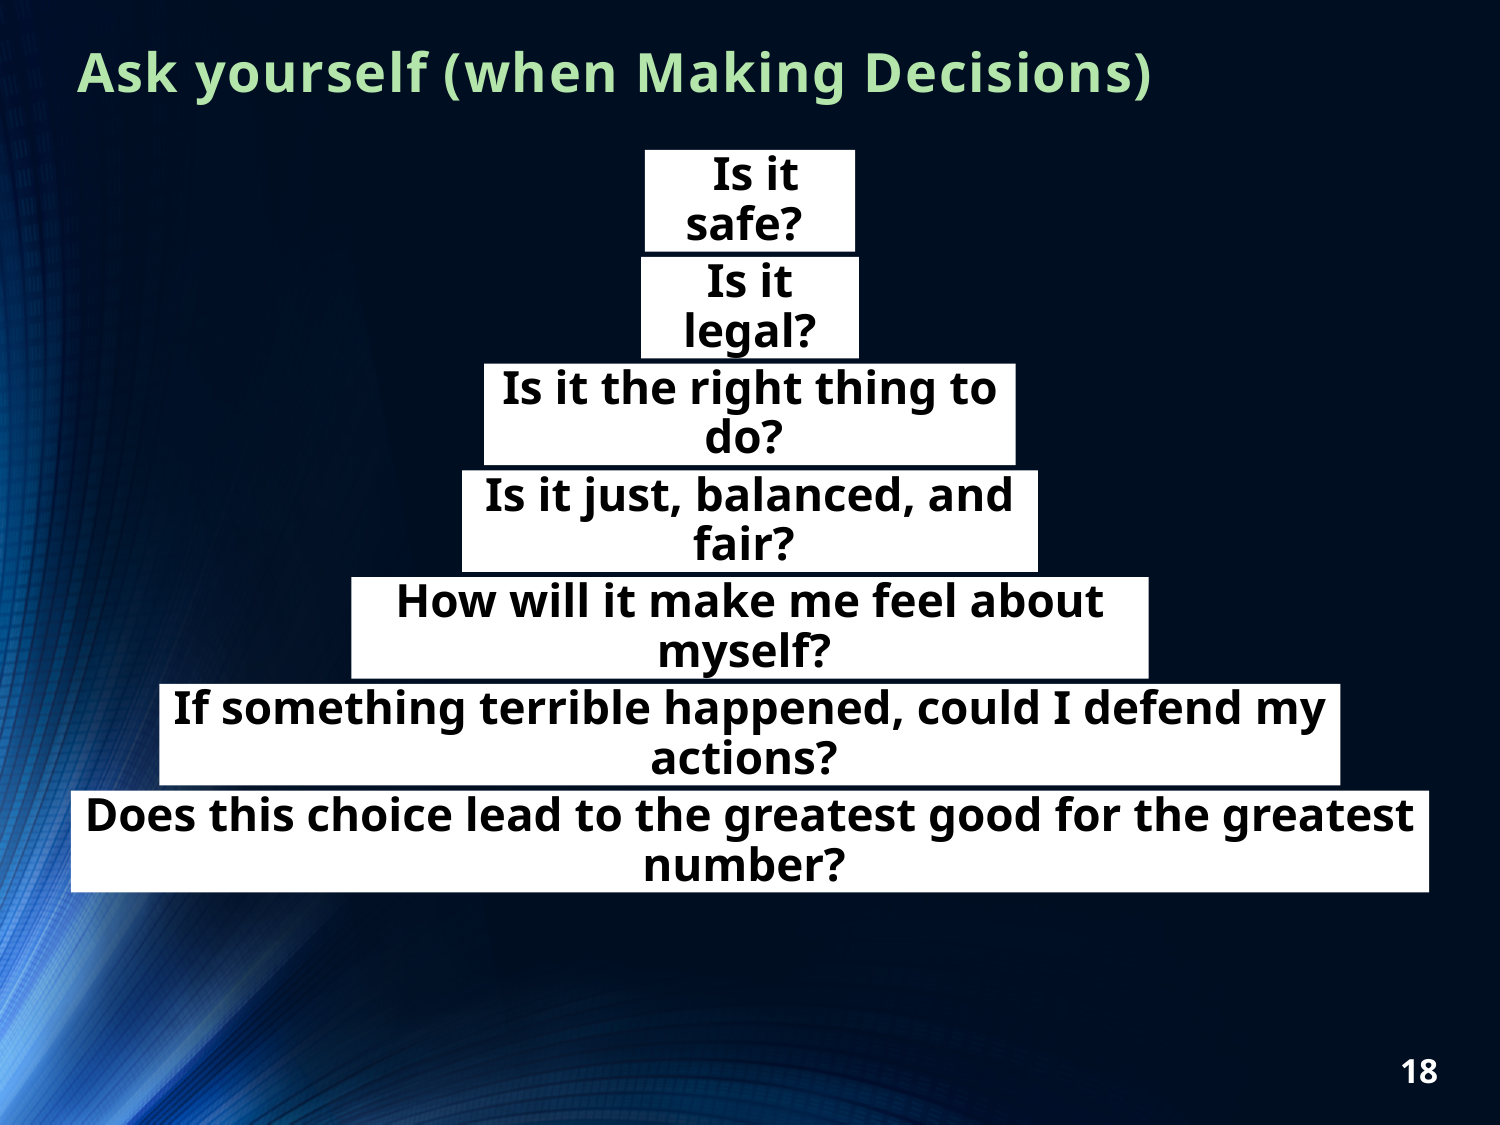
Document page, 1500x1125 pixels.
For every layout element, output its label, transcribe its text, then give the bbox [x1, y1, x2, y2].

slide_number 18 [1350, 1050, 1454, 1096]
title Ask yourself (when Making Decisions) [62, 24, 1222, 112]
picture [0, 0, 1500, 1125]
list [62, 149, 1438, 893]
